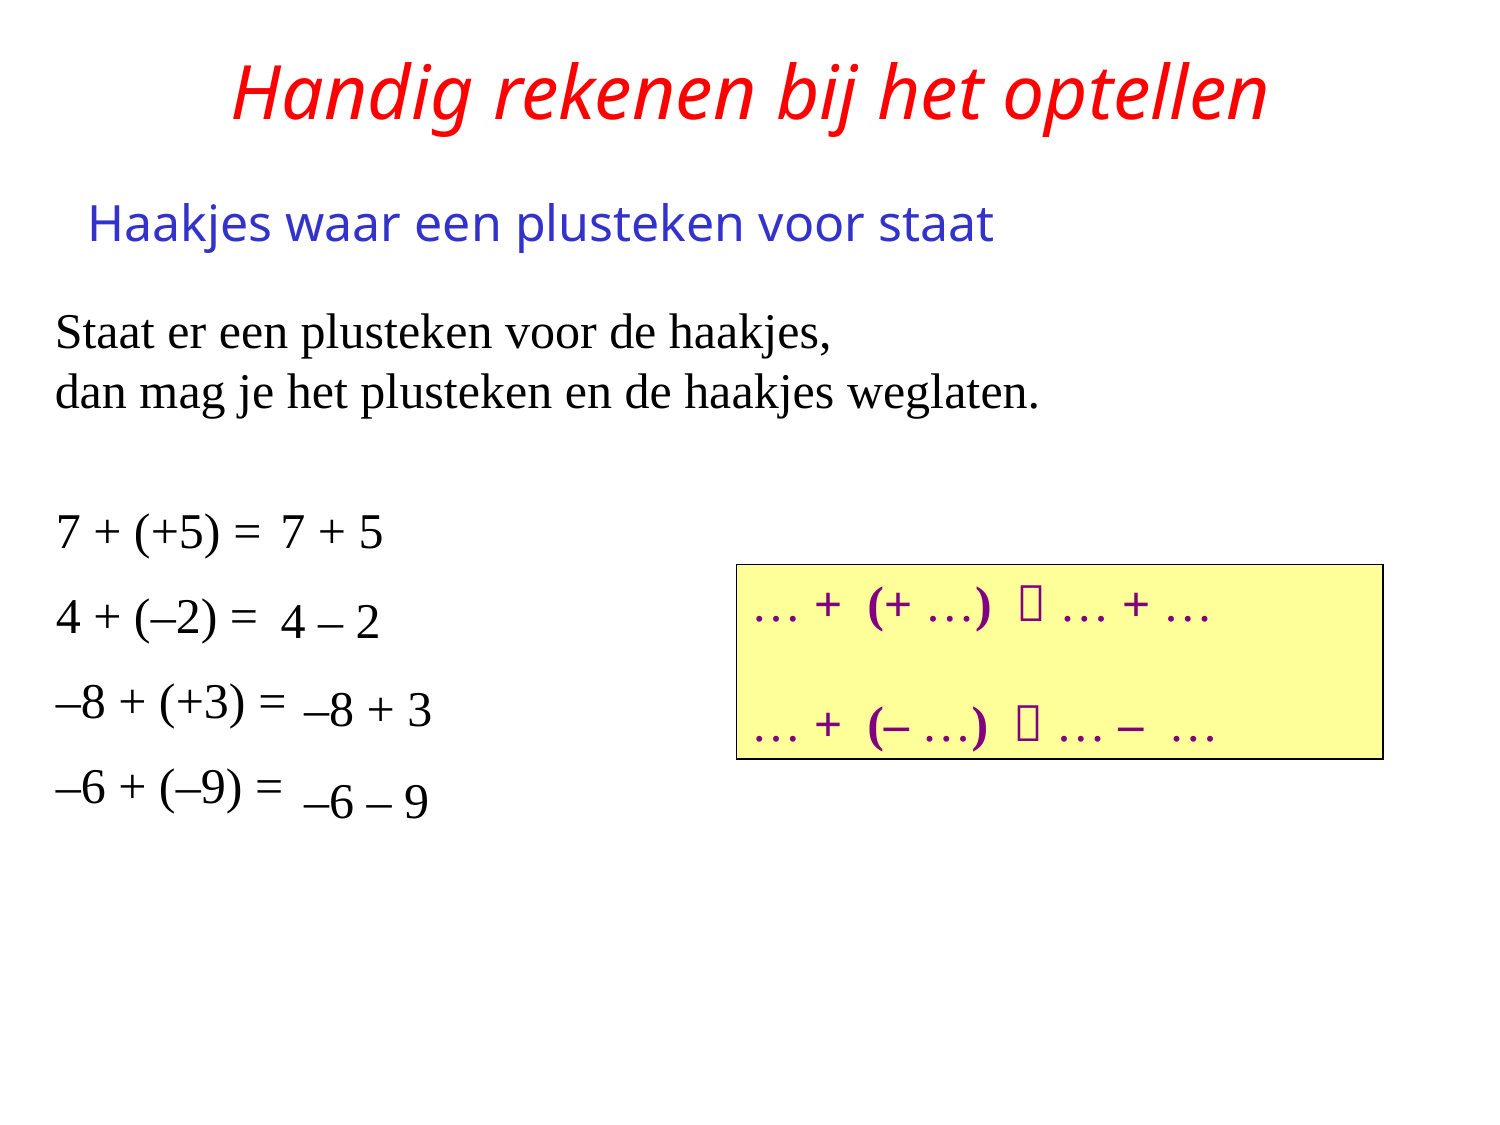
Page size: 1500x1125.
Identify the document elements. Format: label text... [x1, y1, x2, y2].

text_box 7 + (+5) = 4 + (–2) = –8 + (+3) = –6 + (–9) = [41, 491, 417, 907]
title Handig rekenen bij het optellen [19, 19, 1483, 161]
text_box 7 + 5 [265, 491, 399, 567]
text_box Staat er een plusteken voor de haakjes, dan mag je het plusteken en de haakjes weglaten. [39, 290, 1068, 426]
text_box Haakjes waar een plusteken voor staat [72, 184, 1010, 260]
text_box 4 – 2 [265, 580, 409, 656]
text_box … + (+ …)  … + … … + (– …)  … – … [736, 564, 1383, 759]
text_box –6 – 9 [289, 761, 457, 837]
text_box –8 + 3 [289, 668, 448, 744]
